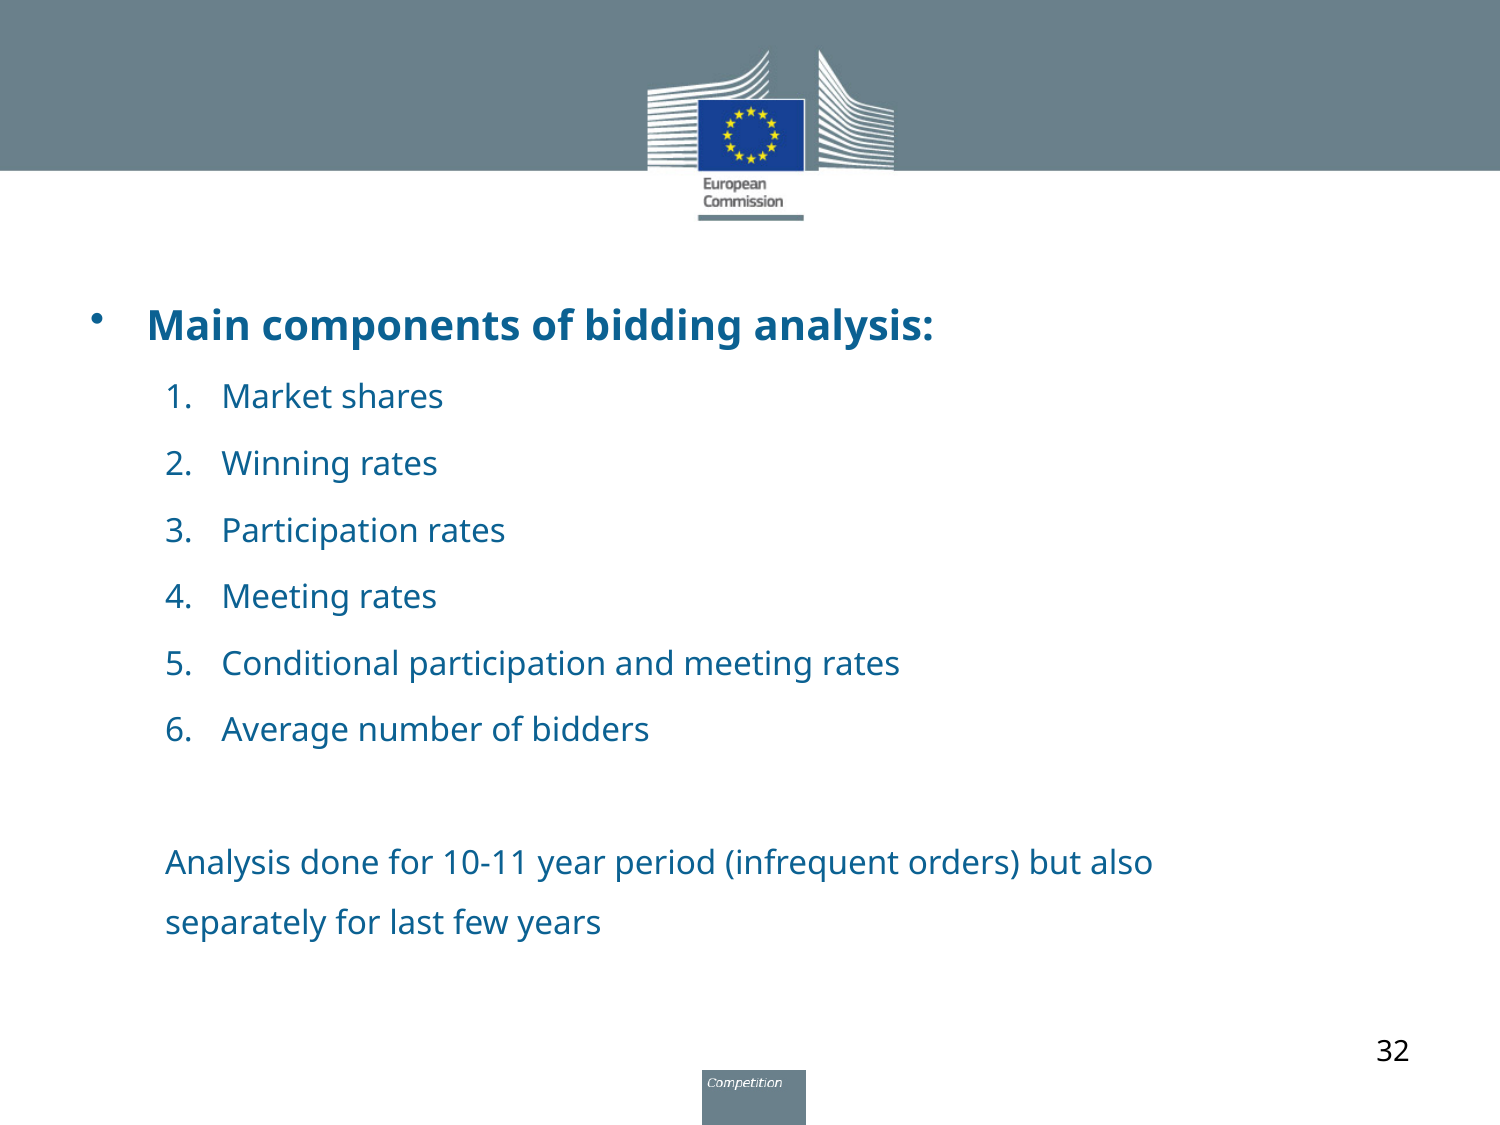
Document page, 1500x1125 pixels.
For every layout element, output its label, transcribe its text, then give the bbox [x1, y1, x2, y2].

picture [0, 0, 1500, 222]
slide_number 32 [1074, 1024, 1425, 1103]
list Main components of bidding analysis: Market shares Winning rates Participation rates Meeting rates Conditional participation and meeting rates Average number of bidders Analysis done for 10-11 year period (infrequent orders) but also separately for last few years [75, 208, 1317, 1005]
picture [702, 1070, 806, 1125]
